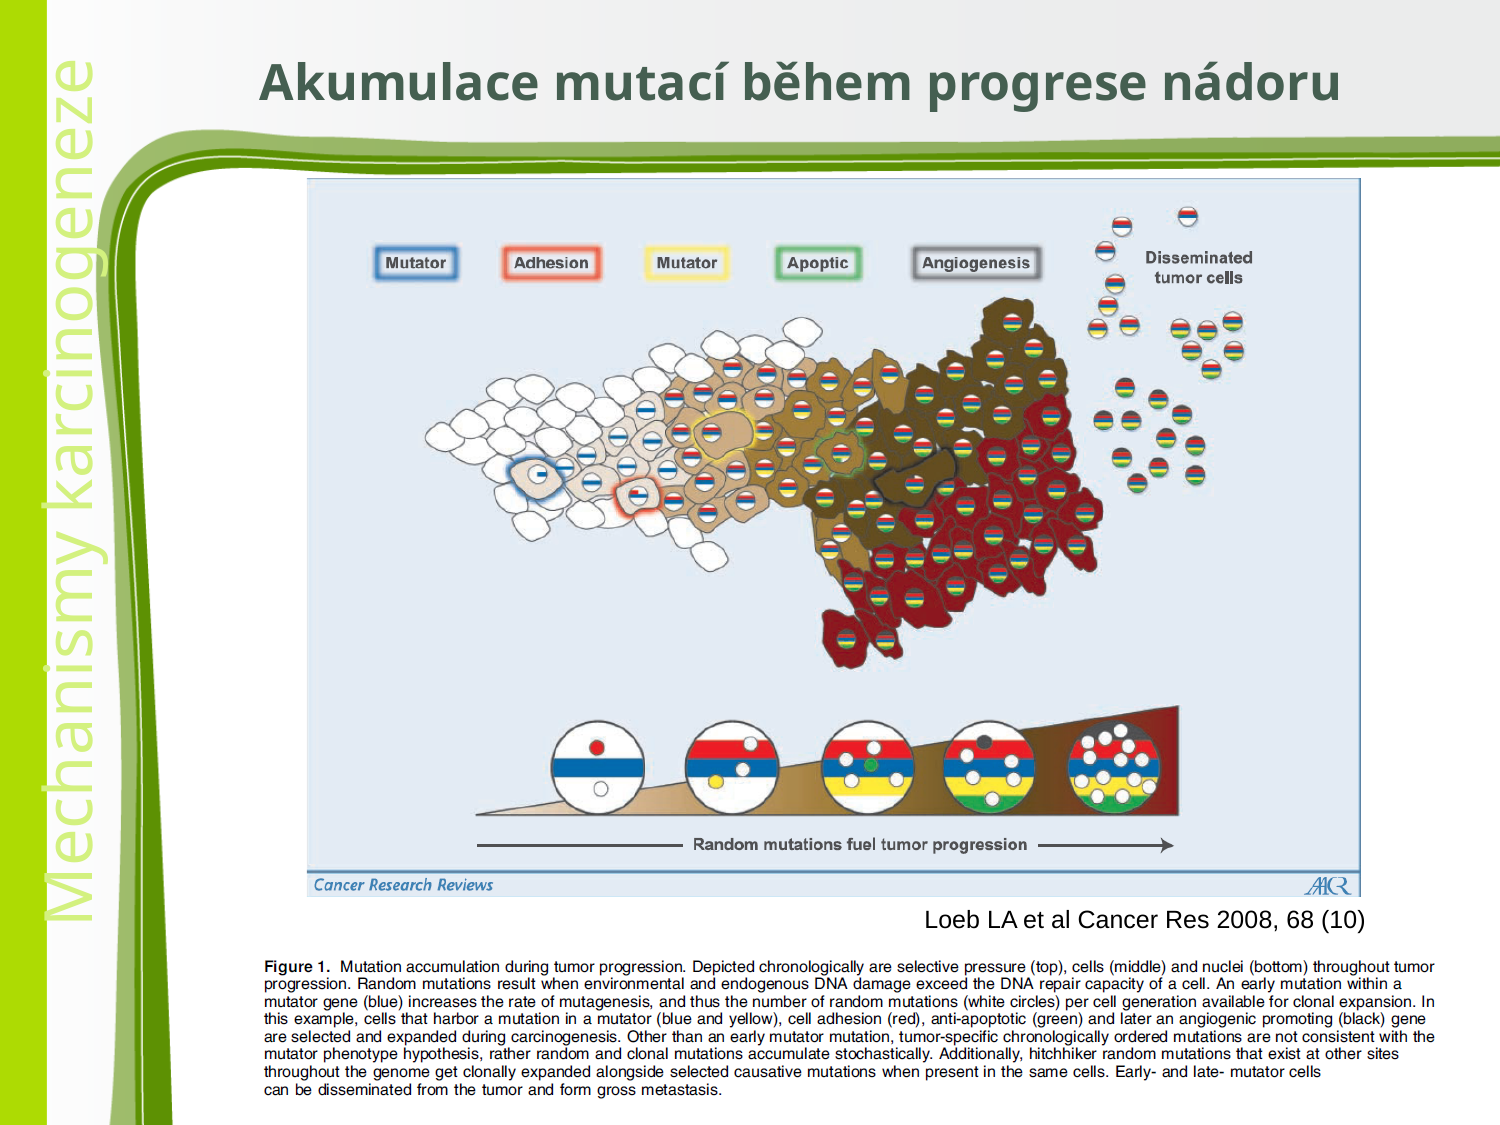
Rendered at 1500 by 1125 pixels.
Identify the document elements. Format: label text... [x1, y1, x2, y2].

text_box Akumulace mutací během progrese nádoru [244, 42, 1358, 118]
text_box Loeb LA et al Cancer Res 2008, 68 (10) [909, 896, 1382, 942]
picture [0, 0, 1500, 1125]
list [255, 955, 1464, 1109]
title [171, 42, 1343, 146]
